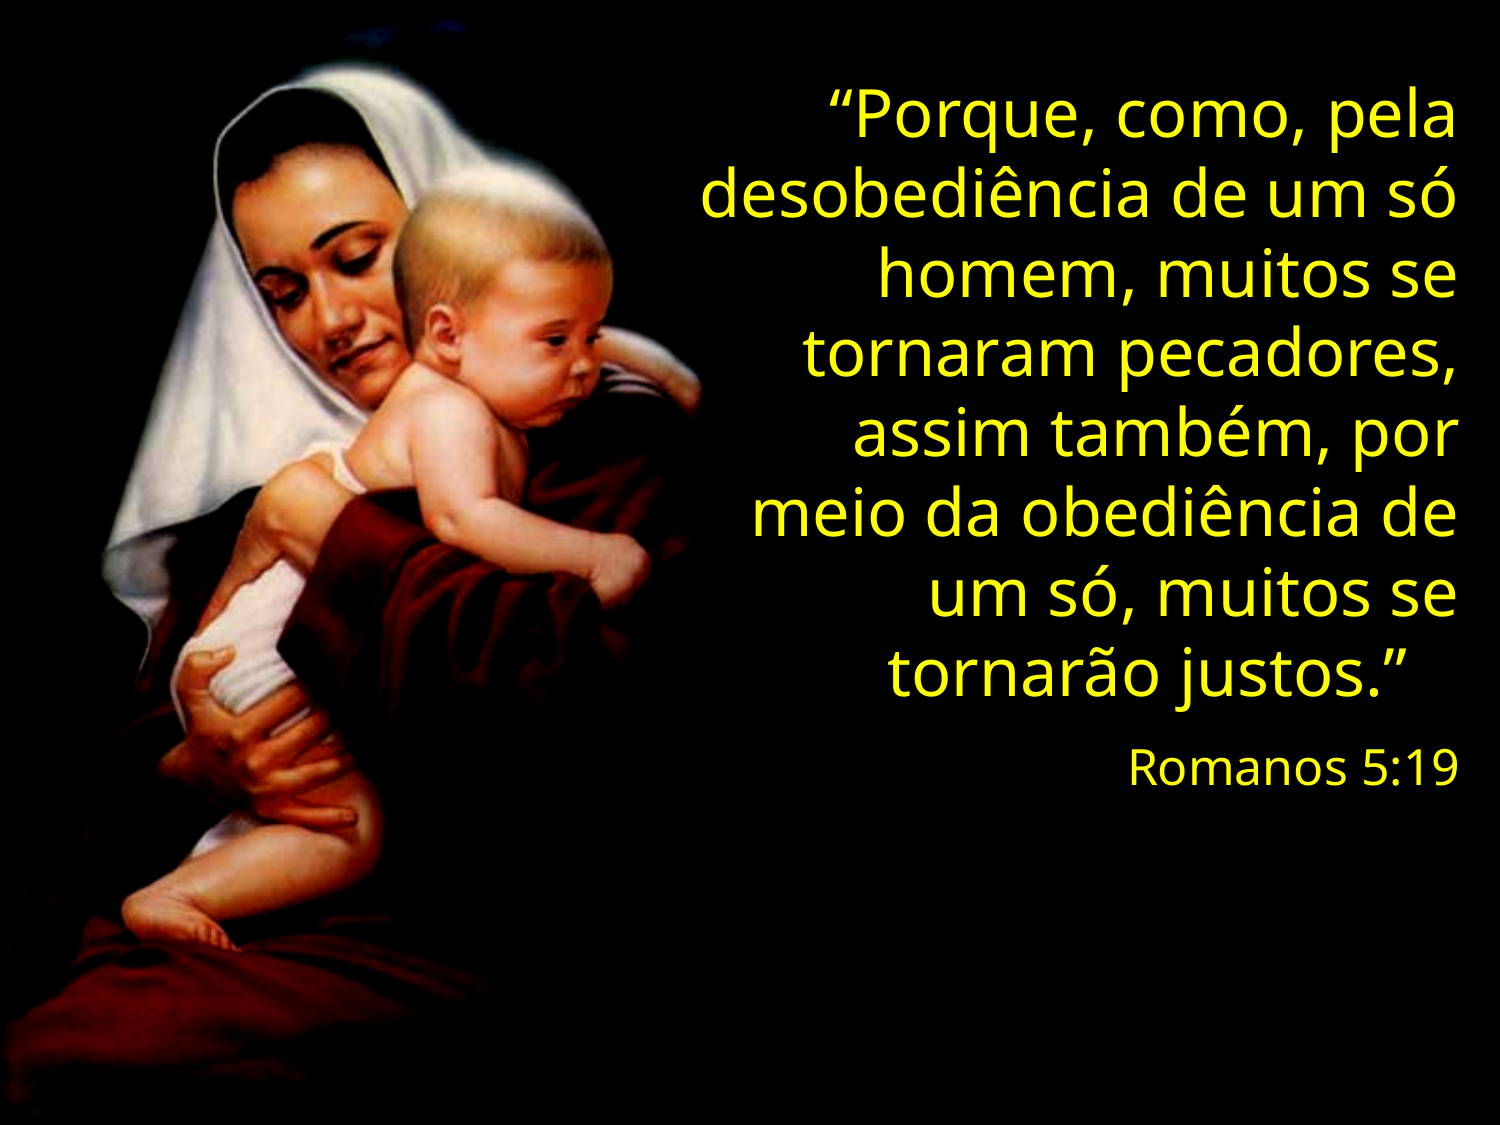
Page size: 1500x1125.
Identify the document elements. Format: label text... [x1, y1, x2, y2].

text_box “Porque, como, pela desobediência de um só homem, muitos se tornaram pecadores, assim também, por meio da obediência de um só, muitos se tornarão justos.” Romanos 5:19 [801, 63, 1475, 803]
picture [0, 0, 801, 1125]
